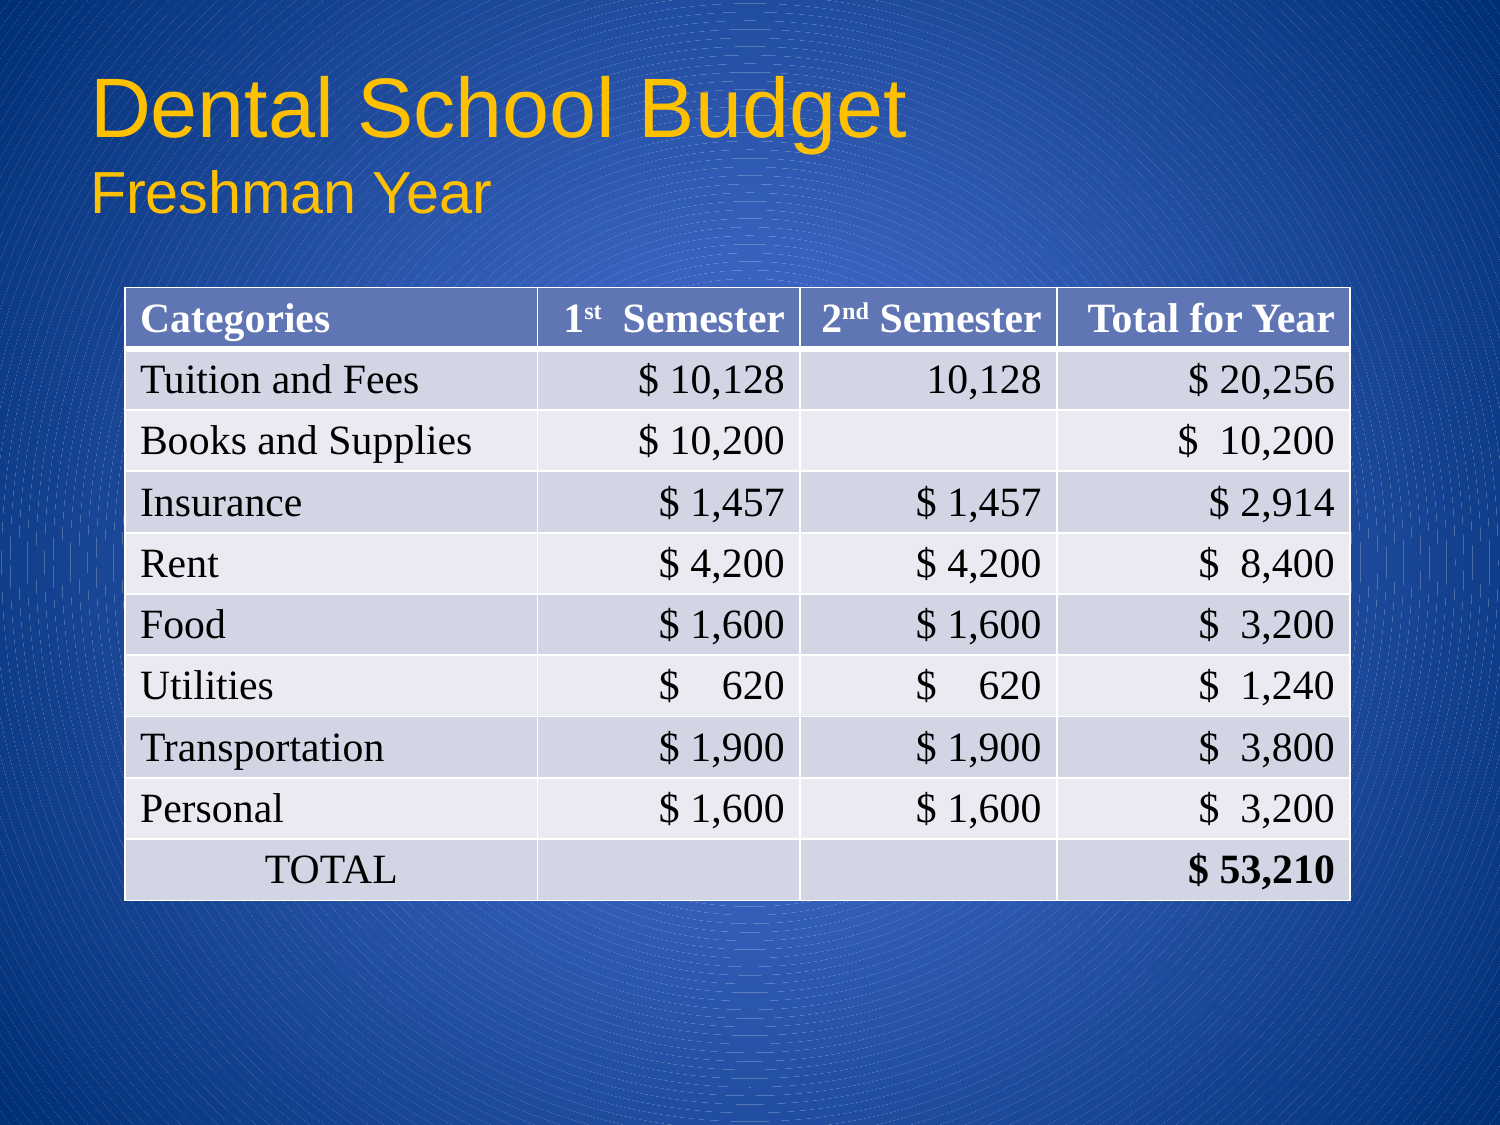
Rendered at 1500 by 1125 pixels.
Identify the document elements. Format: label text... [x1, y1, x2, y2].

table_cell Tuition and Fees [126, 352, 537, 409]
table_cell $ 8,400 [1058, 534, 1349, 593]
table_cell $ 20,256 [1058, 352, 1349, 409]
table_cell $ 10,200 [538, 411, 799, 470]
table_cell $ 3,800 [1058, 717, 1349, 777]
table_cell 10,128 [801, 352, 1056, 409]
table_cell Food [126, 595, 537, 654]
table_cell $ 1,900 [538, 717, 799, 777]
table_cell $ 10,128 [538, 352, 799, 409]
table_cell $ 1,600 [801, 779, 1056, 838]
table_cell [801, 411, 1056, 470]
title Dental School Budget Freshman Year [75, 45, 1425, 233]
table_cell $ 4,200 [801, 534, 1056, 593]
table_cell [801, 840, 1056, 900]
table_cell $ 620 [538, 656, 799, 716]
table_cell $ 4,200 [538, 534, 799, 593]
table_cell Books and Supplies [126, 411, 537, 470]
table_cell $ 1,600 [538, 779, 799, 838]
table_cell $ 2,914 [1058, 472, 1349, 532]
table_cell $ 1,457 [801, 472, 1056, 532]
table_cell $ 53,210 [1058, 840, 1349, 900]
table_cell $ 620 [801, 656, 1056, 716]
table_cell $ 3,200 [1058, 779, 1349, 838]
table_cell TOTAL [126, 840, 537, 900]
table_header 1st Semester [538, 288, 799, 346]
table_cell [538, 840, 799, 900]
table_cell $ 1,457 [538, 472, 799, 532]
table_header Total for Year [1058, 288, 1349, 346]
table_cell $ 1,900 [801, 717, 1056, 777]
table_header 2nd Semester [801, 288, 1056, 346]
table_header Categories [126, 288, 537, 346]
table_cell Utilities [126, 656, 537, 716]
table_cell $ 10,200 [1058, 411, 1349, 470]
table_cell $ 1,600 [538, 595, 799, 654]
table_cell Personal [126, 779, 537, 838]
table_cell $ 3,200 [1058, 595, 1349, 654]
table_cell $ 1,240 [1058, 656, 1349, 716]
table_cell Transportation [126, 717, 537, 777]
table_cell Insurance [126, 472, 537, 532]
table_cell Rent [126, 534, 537, 593]
table_cell $ 1,600 [801, 595, 1056, 654]
